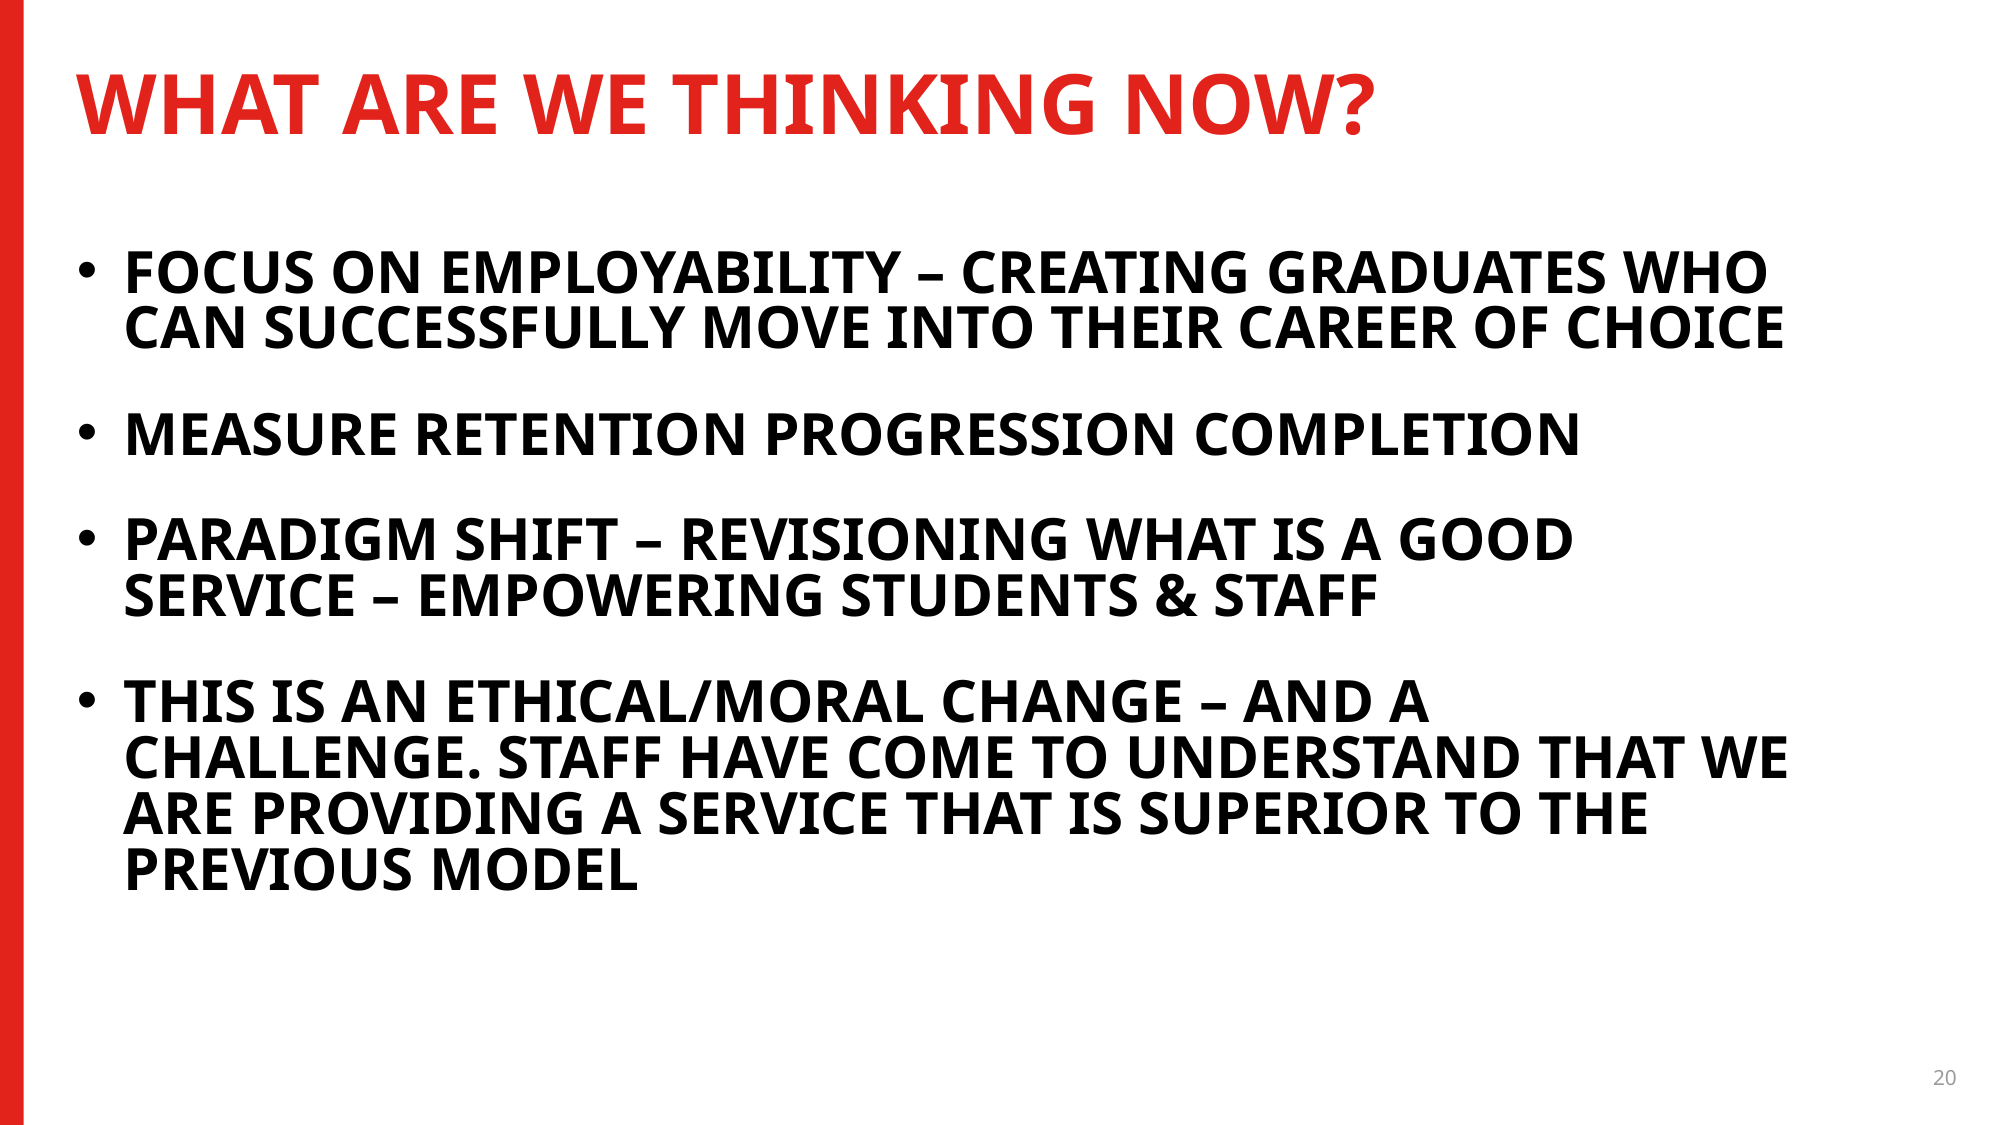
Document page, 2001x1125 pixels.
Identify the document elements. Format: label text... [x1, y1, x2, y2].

list Focus on employability – creating graduates who can successfully move into their career of choice Measure Retention Progression Completion Paradigm shift – revisioning what is a good service – empowering students & staff This is an ethical/moral change – and a challenge. Staff have come to understand that we are providing a service that is superior to the previous model [70, 248, 1796, 1004]
slide_number 20 [1911, 1058, 1979, 1100]
title What are we thinking now? [70, 70, 1695, 190]
